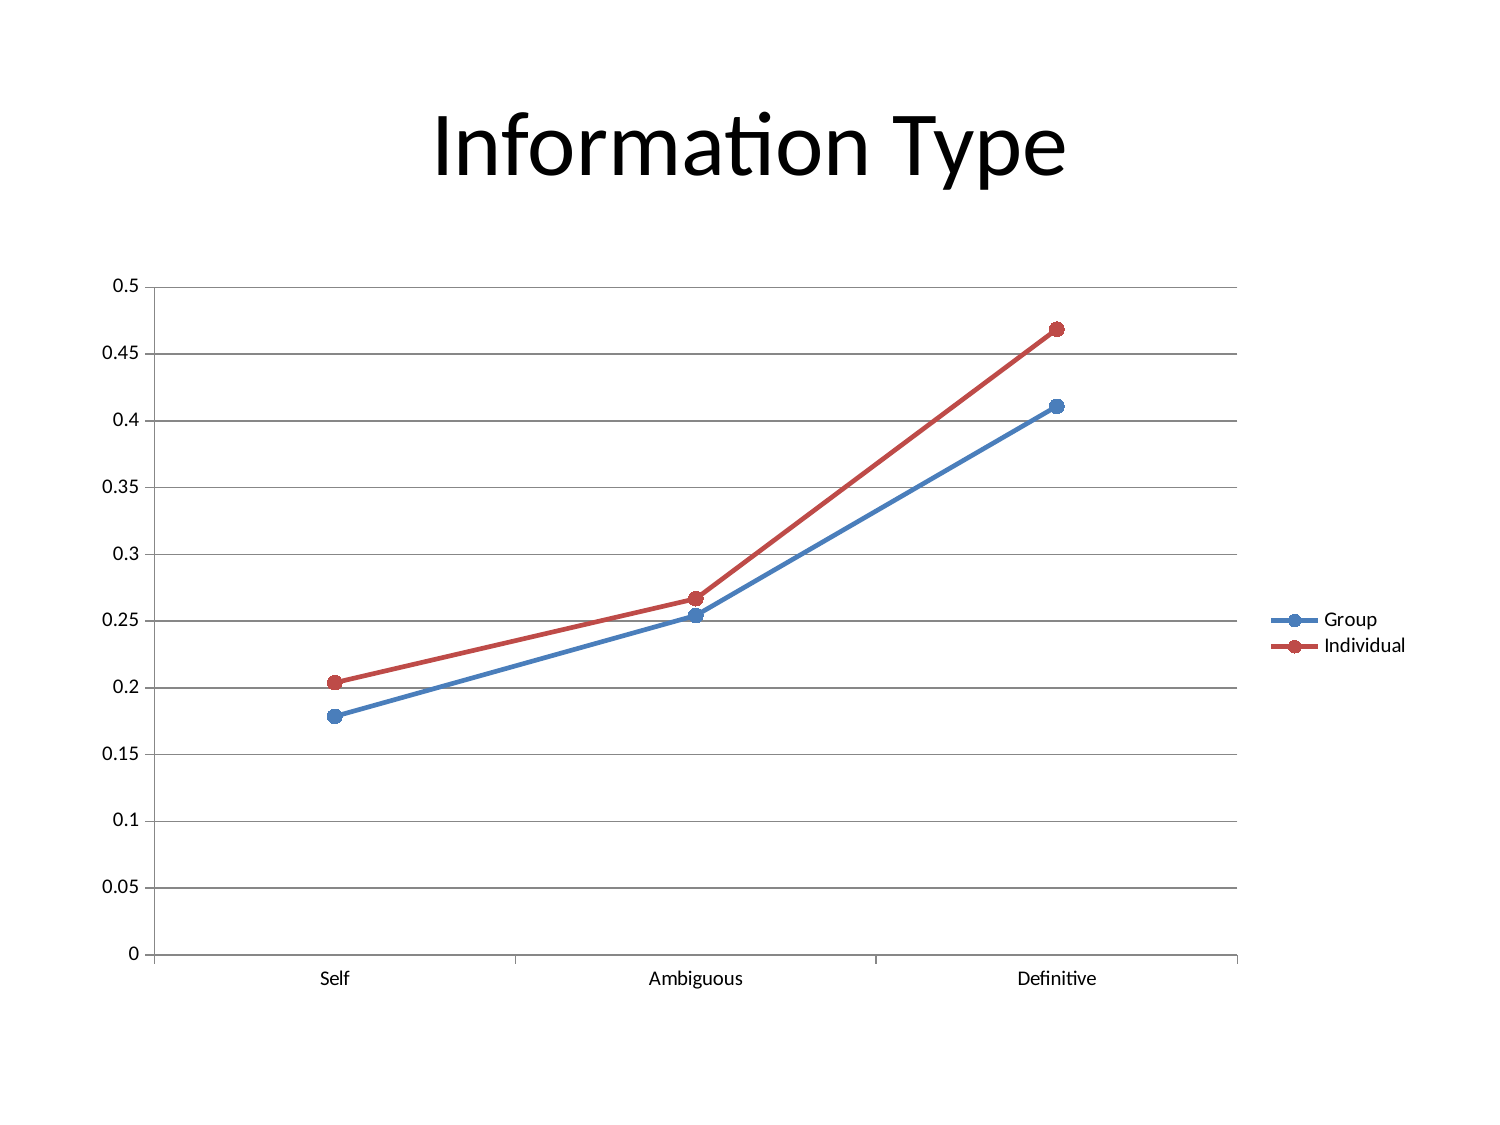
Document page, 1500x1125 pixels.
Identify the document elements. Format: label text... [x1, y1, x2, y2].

title Information Type [75, 45, 1425, 233]
chart [74, 262, 1426, 1006]
